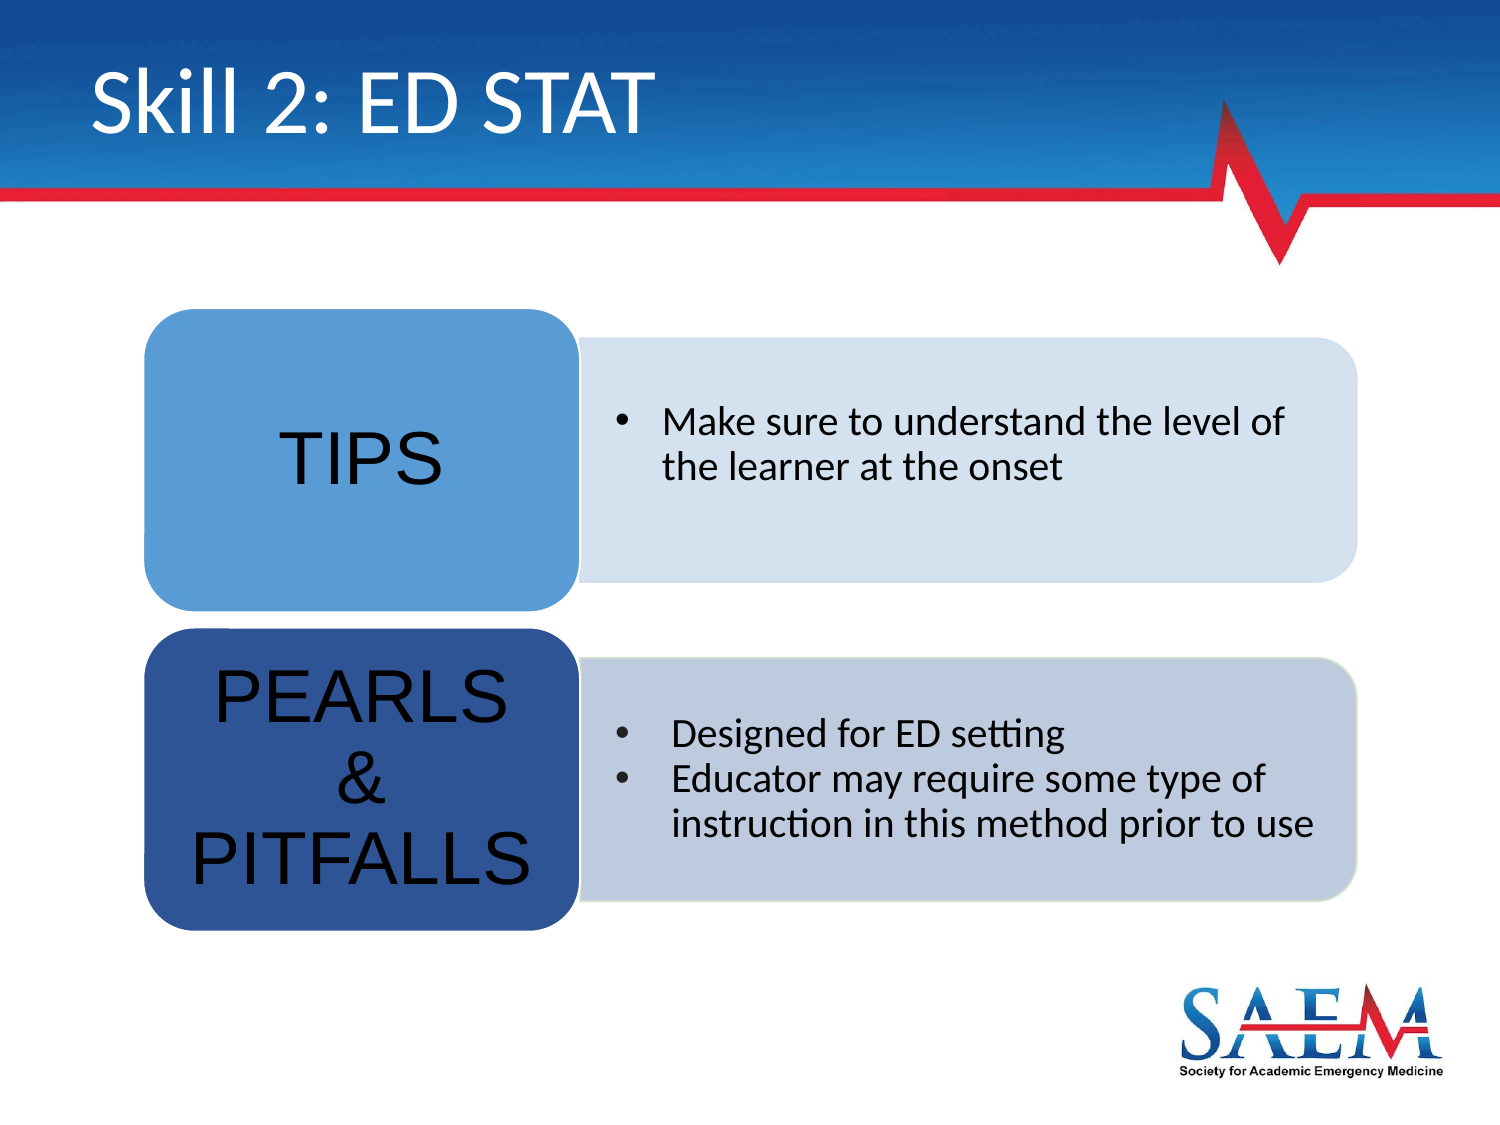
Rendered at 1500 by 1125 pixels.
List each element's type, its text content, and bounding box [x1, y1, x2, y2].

picture [0, 0, 1500, 1125]
title Skill 2: ED STAT [75, 2, 1398, 189]
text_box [143, 307, 1357, 932]
